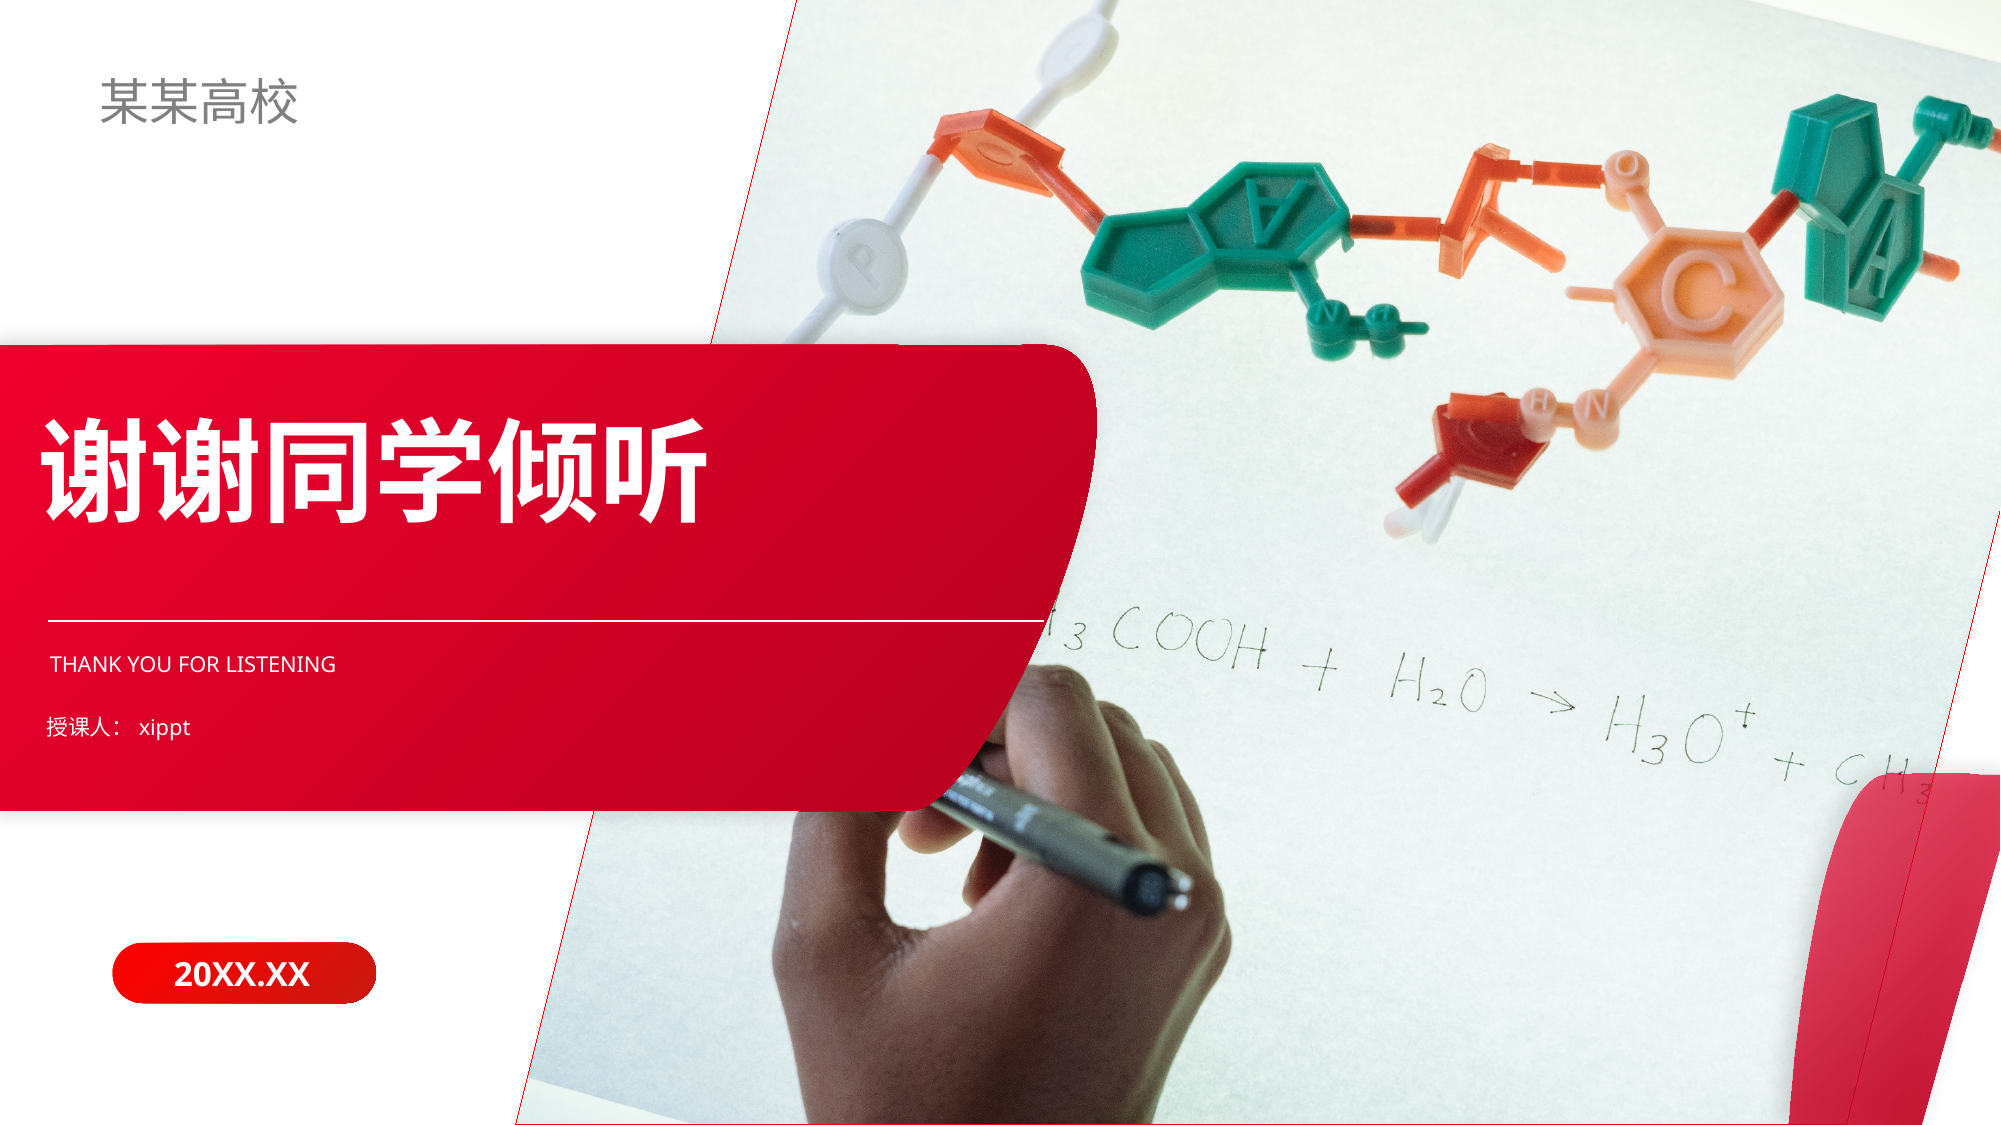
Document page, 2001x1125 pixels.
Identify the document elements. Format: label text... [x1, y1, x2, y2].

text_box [112, 942, 376, 1004]
text_box [0, 343, 515, 812]
text_box 某某高校 [99, 70, 328, 131]
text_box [31, 401, 1044, 749]
picture [515, 0, 2001, 1125]
